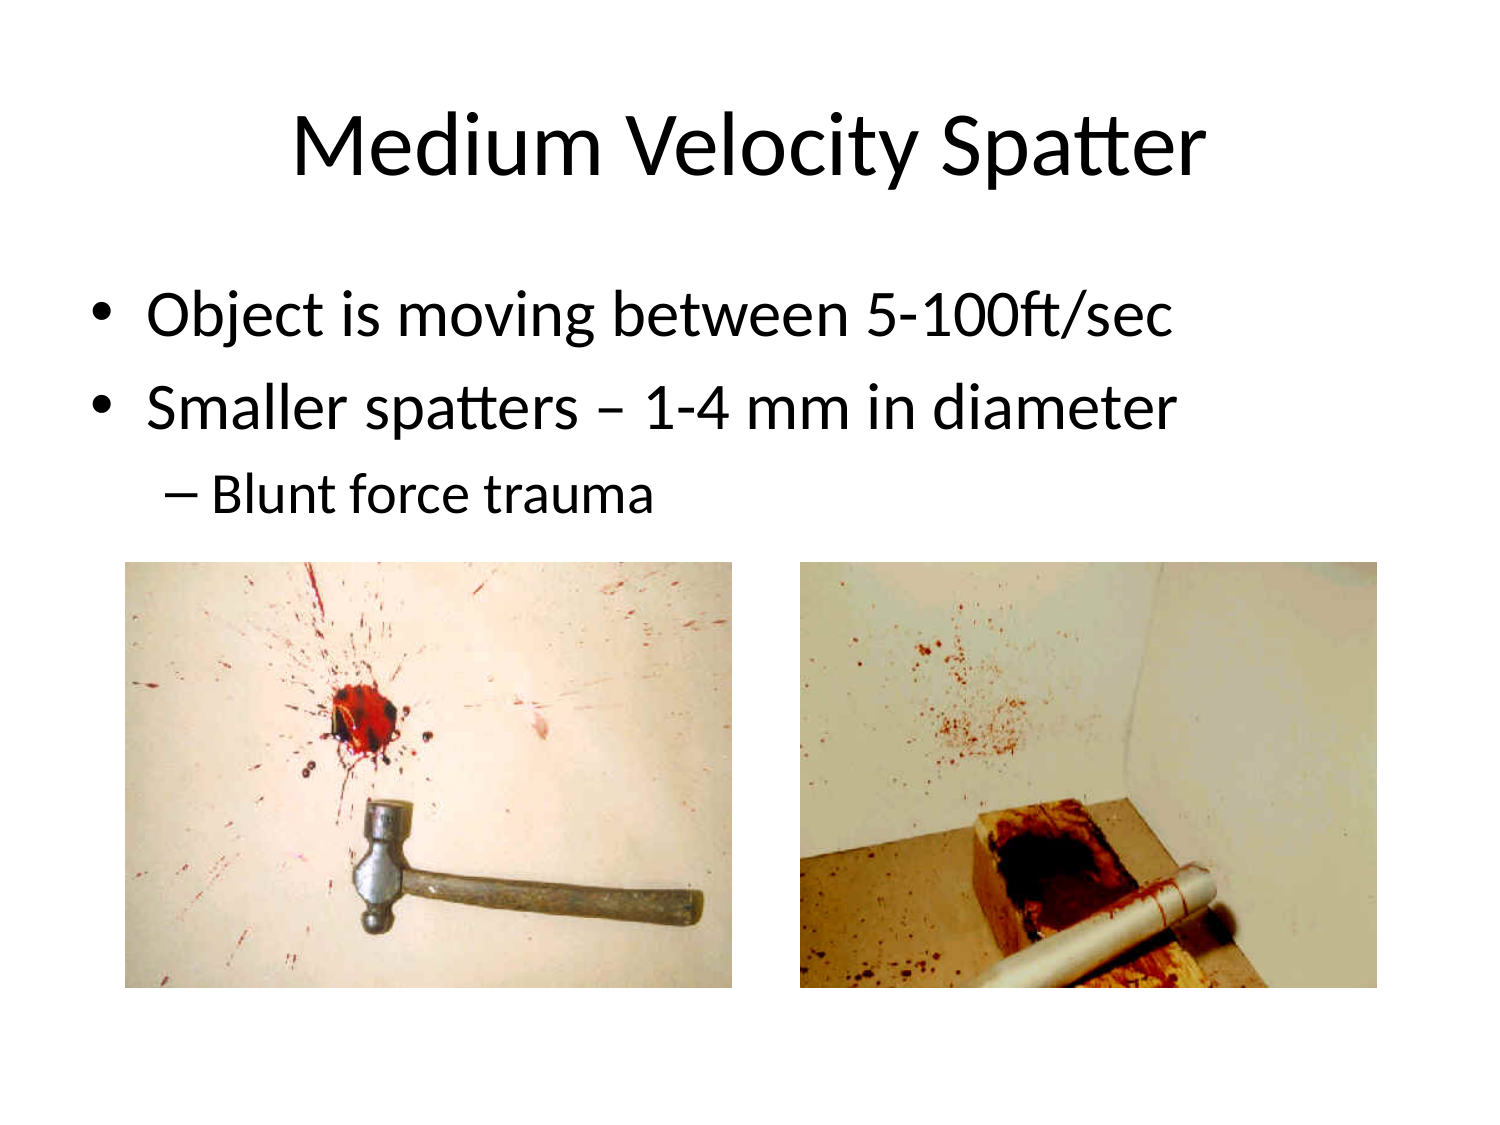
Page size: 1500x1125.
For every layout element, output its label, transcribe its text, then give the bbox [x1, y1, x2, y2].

title Medium Velocity Spatter [75, 45, 1425, 233]
picture [124, 562, 733, 988]
list Object is moving between 5-100ft/sec Smaller spatters – 1-4 mm in diameter Blunt force trauma [75, 262, 1425, 1005]
picture [799, 562, 1377, 988]
